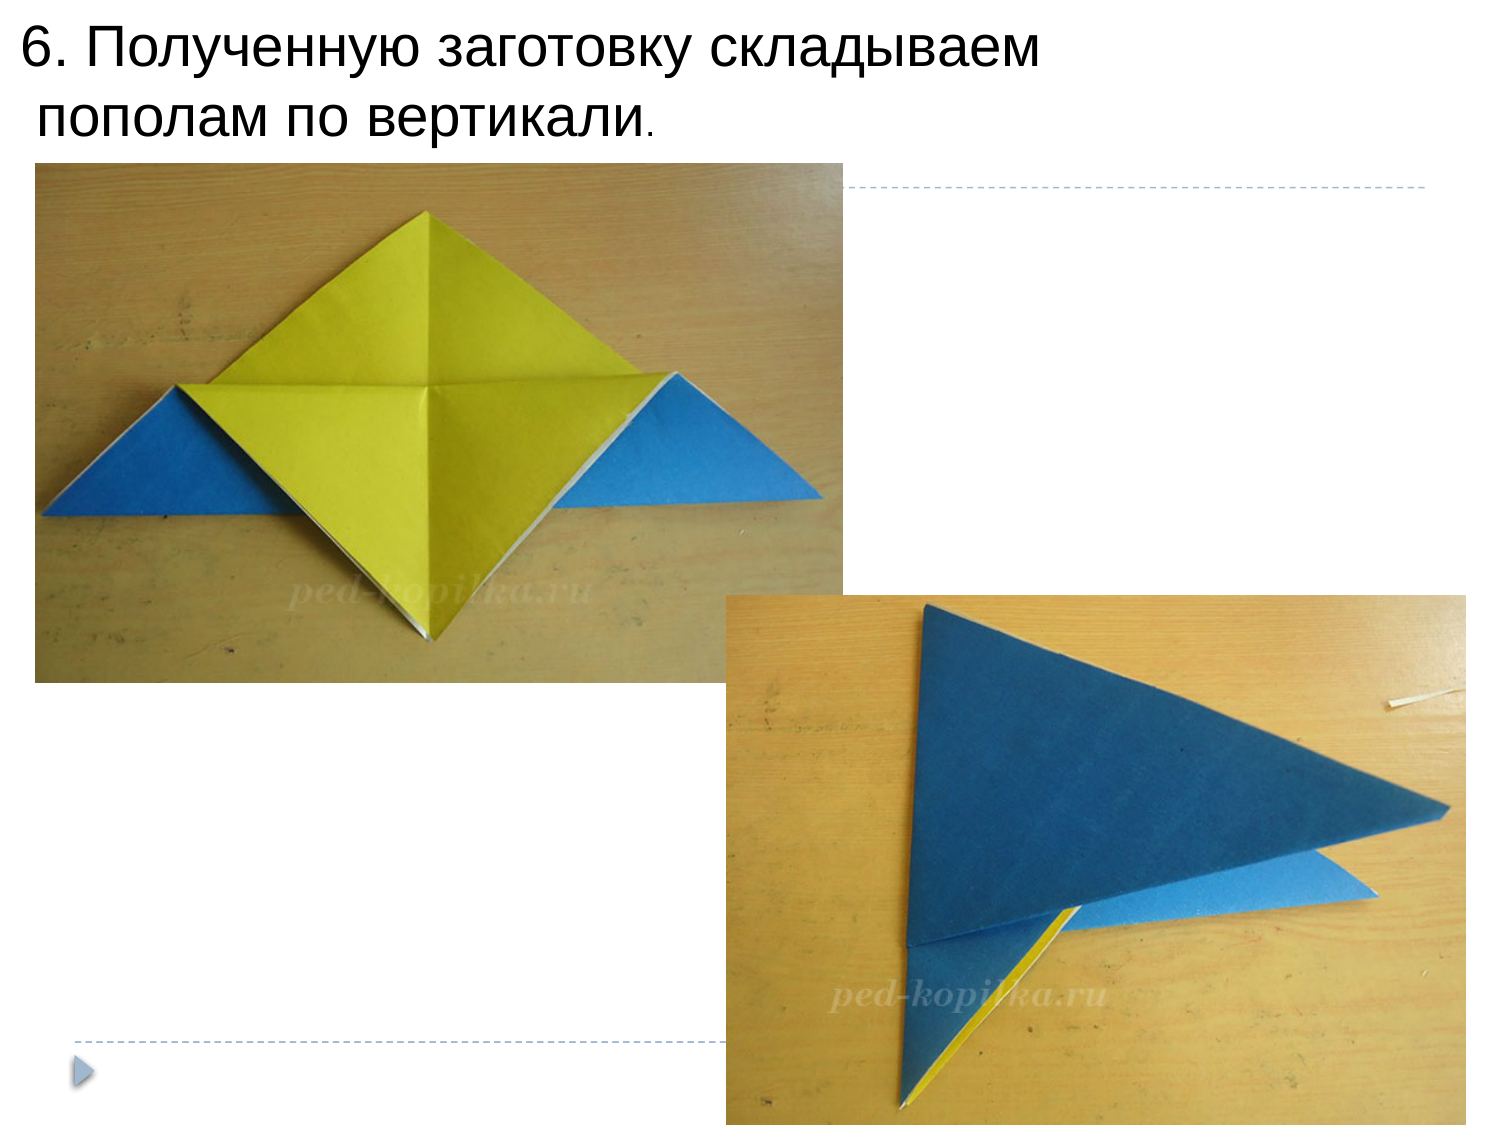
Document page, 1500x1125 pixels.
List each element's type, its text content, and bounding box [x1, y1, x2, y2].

text_box 6. Полученную заготовку складываем пополам по вертикали. [5, 0, 1058, 156]
picture [34, 163, 1466, 1125]
